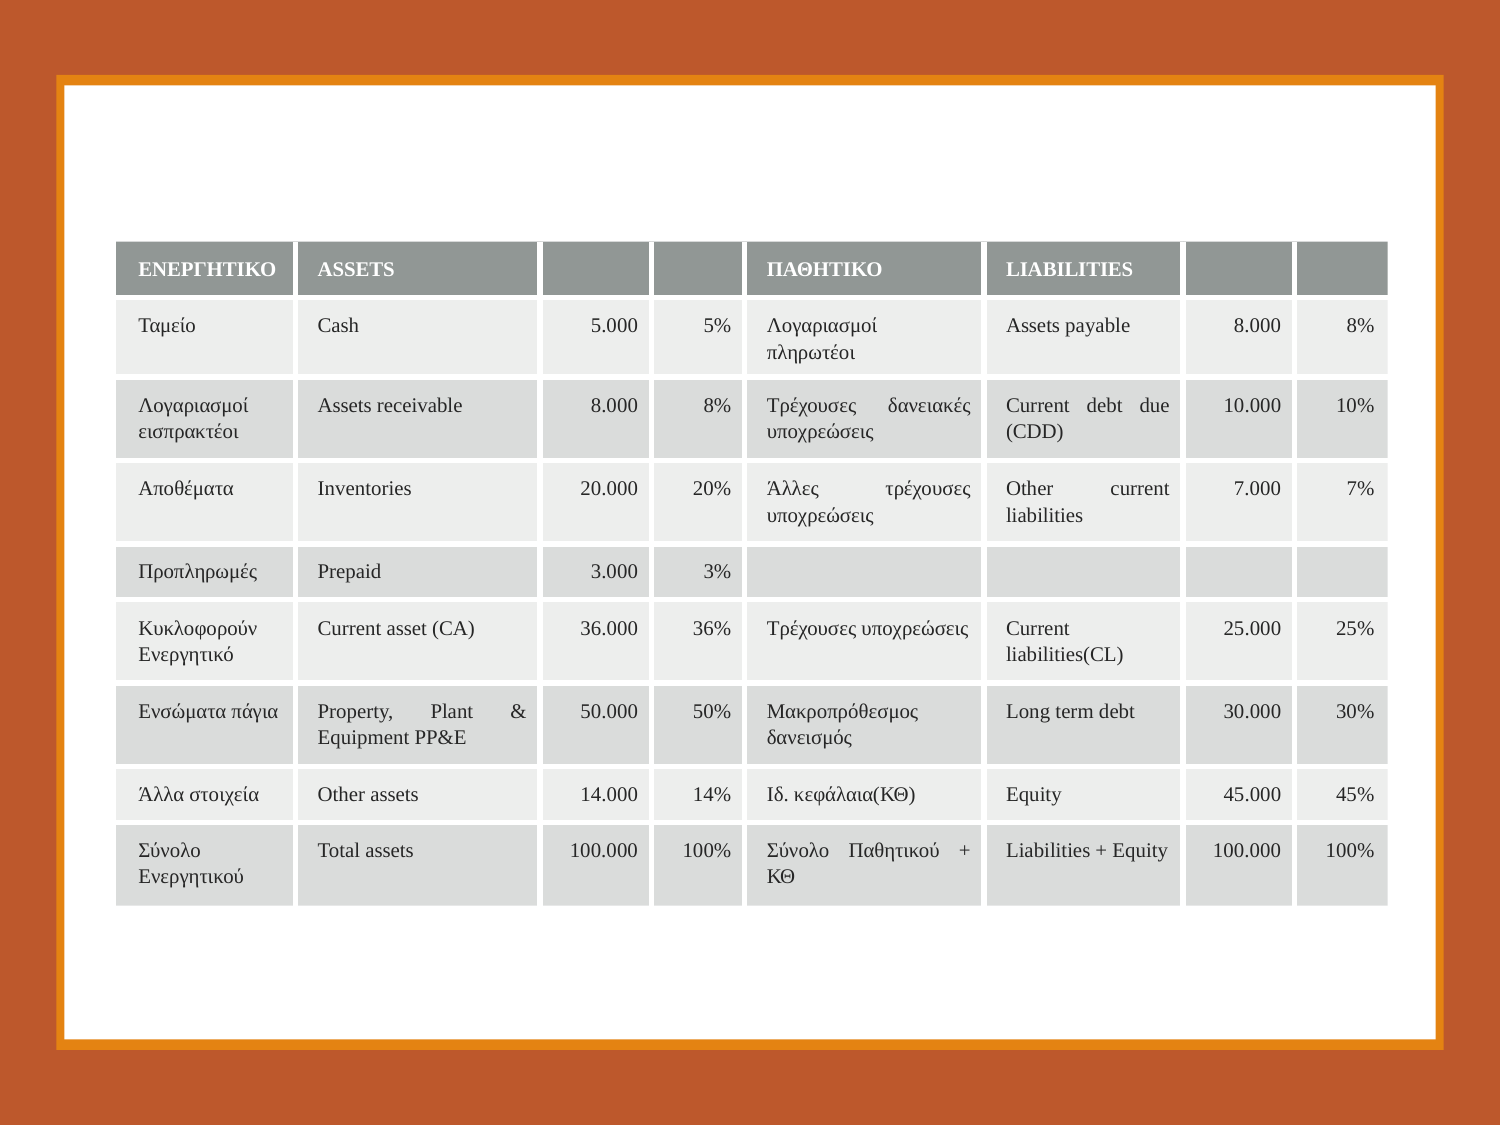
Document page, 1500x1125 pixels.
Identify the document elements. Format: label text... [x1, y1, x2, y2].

table_cell 7.000 [1186, 463, 1292, 541]
table_cell Current debt due (CDD) [987, 380, 1180, 458]
table_cell 45% [1297, 769, 1388, 820]
table_cell Άλλα στοιχεία [116, 769, 293, 820]
table_cell [1186, 547, 1292, 597]
table_cell Other assets [298, 769, 537, 820]
table_cell 30% [1297, 686, 1388, 764]
table_cell 14% [654, 769, 742, 820]
table_cell Assets payable [987, 300, 1180, 374]
table_cell Prepaid [298, 547, 537, 597]
text_box [55, 74, 1445, 1051]
table_cell Current liabilities(CL) [987, 602, 1180, 680]
table_cell 5.000 [543, 300, 649, 374]
table_cell 5% [654, 300, 742, 374]
table_cell [1297, 547, 1388, 597]
table_cell Τρέχουσες δανειακές υποχρεώσεις [747, 380, 981, 458]
table_cell 8.000 [543, 380, 649, 458]
table_cell 10.000 [1186, 380, 1292, 458]
table_header [1297, 242, 1388, 295]
text_box [0, 0, 1500, 1125]
table_cell Other current liabilities [987, 463, 1180, 541]
table_cell 50% [654, 686, 742, 764]
table_cell 100% [1297, 825, 1388, 906]
table_header LIABILITIES [987, 242, 1180, 295]
table_cell 36% [654, 602, 742, 680]
table_header ASSETS [298, 242, 537, 295]
table_cell 8% [654, 380, 742, 458]
table_cell 8% [1297, 300, 1388, 374]
table_cell Κυκλοφορούν Ενεργητικό [116, 602, 293, 680]
table_cell Total assets [298, 825, 537, 906]
table_cell 100.000 [1186, 825, 1292, 906]
table_cell 3% [654, 547, 742, 597]
table_cell Liabilities + Equity [987, 825, 1180, 906]
table_cell Τρέχουσες υποχρεώσεις [747, 602, 981, 680]
table_cell Σύνολο Παθητικού + ΚΘ [747, 825, 981, 906]
table_cell 30.000 [1186, 686, 1292, 764]
table_cell Αποθέματα [116, 463, 293, 541]
table_cell 25% [1297, 602, 1388, 680]
table_cell Cash [298, 300, 537, 374]
table_cell Property, Plant & Equipment PP&E [298, 686, 537, 764]
table_cell Equity [987, 769, 1180, 820]
table_cell 8.000 [1186, 300, 1292, 374]
table_cell Σύνολο Ενεργητικού [116, 825, 293, 906]
table_cell 14.000 [543, 769, 649, 820]
table_cell Λογαριασμοί πληρωτέοι [747, 300, 981, 374]
table_cell 100% [654, 825, 742, 906]
table_cell 3.000 [543, 547, 649, 597]
table_cell Current asset (CA) [298, 602, 537, 680]
table_cell 45.000 [1186, 769, 1292, 820]
table_cell 36.000 [543, 602, 649, 680]
table_cell Ταμείο [116, 300, 293, 374]
table_cell Προπληρωμές [116, 547, 293, 597]
table_cell Ενσώματα πάγια [116, 686, 293, 764]
table_cell Μακροπρόθεσμος δανεισμός [747, 686, 981, 764]
table_cell 10% [1297, 380, 1388, 458]
table_header [543, 242, 649, 295]
table_header ΕΝΕΡΓΗΤΙΚΟ [116, 242, 293, 295]
table_cell 7% [1297, 463, 1388, 541]
table_header [654, 242, 742, 295]
table_cell Ιδ. κεφάλαια(ΚΘ) [747, 769, 981, 820]
table_cell Assets receivable [298, 380, 537, 458]
table_cell 20.000 [543, 463, 649, 541]
table_header [1186, 242, 1292, 295]
table_cell [747, 547, 981, 597]
table_cell 100.000 [543, 825, 649, 906]
table_cell Λογαριασμοί εισπρακτέοι [116, 380, 293, 458]
table_cell [987, 547, 1180, 597]
table_cell Inventories [298, 463, 537, 541]
text_box [63, 84, 1437, 1041]
table_header ΠΑΘΗΤΙΚΟ [747, 242, 981, 295]
table_cell 25.000 [1186, 602, 1292, 680]
table_cell Long term debt [987, 686, 1180, 764]
table_cell 20% [654, 463, 742, 541]
table_cell 50.000 [543, 686, 649, 764]
table_cell Άλλες τρέχουσες υποχρεώσεις [747, 463, 981, 541]
